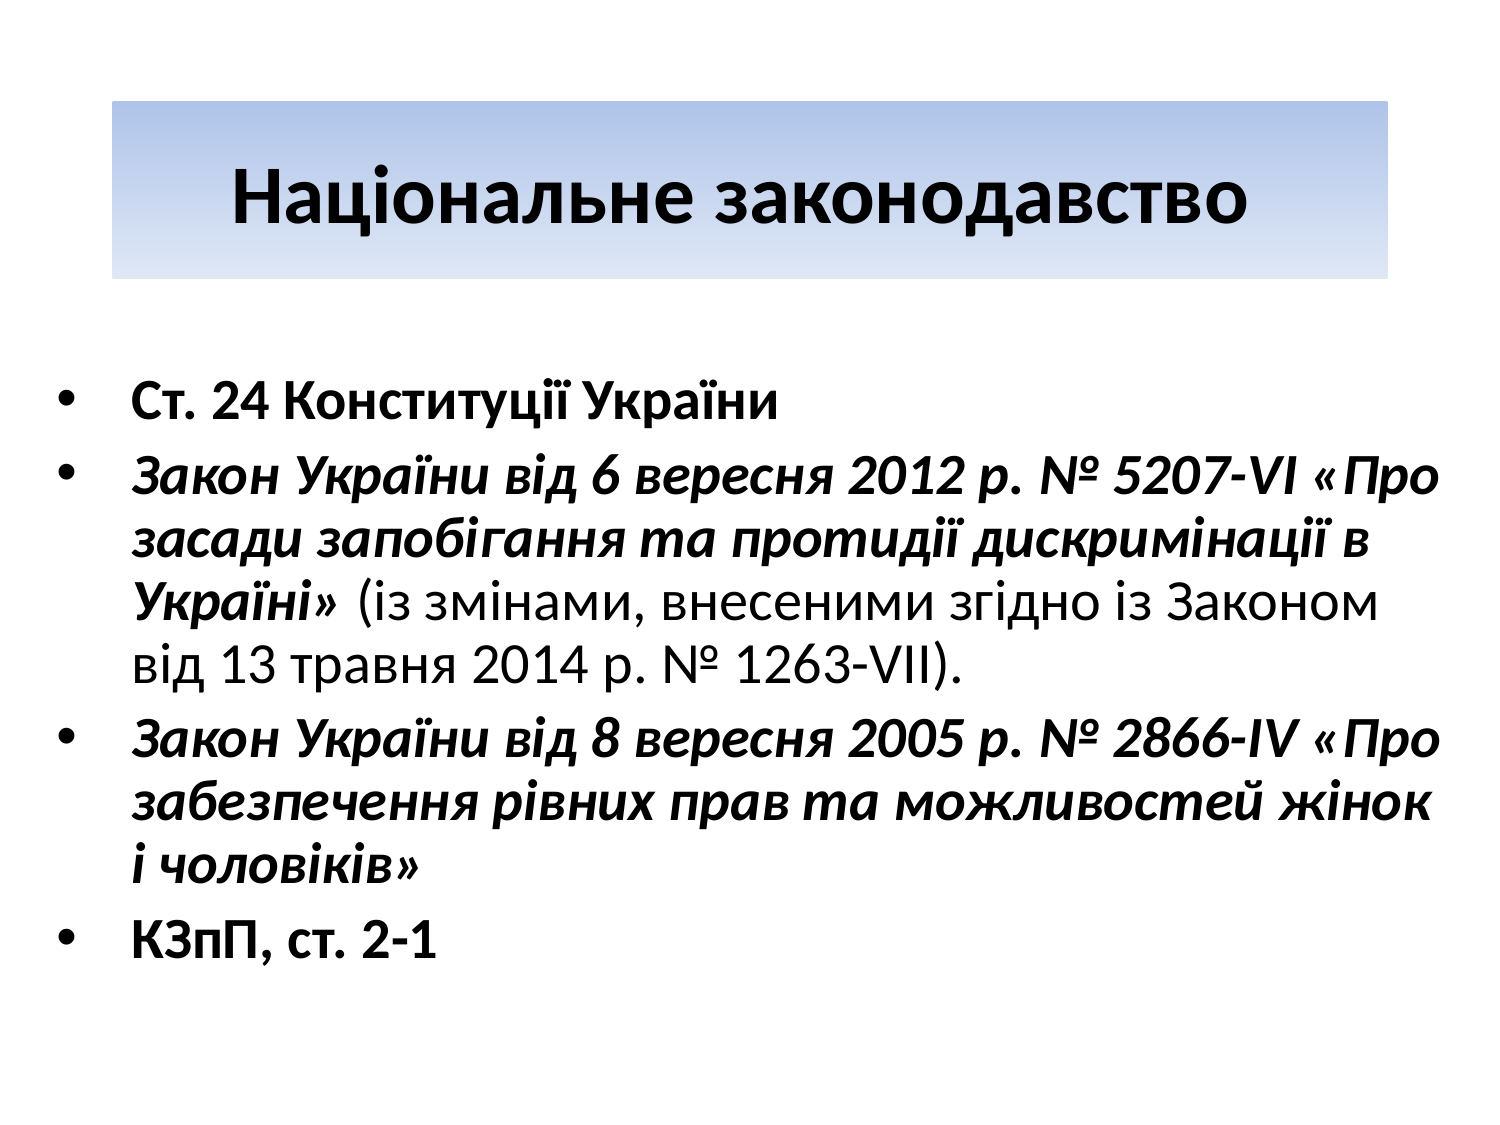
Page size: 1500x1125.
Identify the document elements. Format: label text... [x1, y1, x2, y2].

subtitle Ст. 24 Конституції України Закон України від 6 вересня 2012 р. № 5207-VI «Про засади запобігання та протидії дискримінації в Україні» (із змінами, внесеними згідно із Законом від 13 травня 2014 р. № 1263-VII). Закон України від 8 вересня 2005 р. № 2866-ІV «Про забезпечення рівних прав та можливостей жінок і чоловіків» КЗпП, ст. 2-1 [41, 361, 1459, 1035]
title Національне законодавство [112, 101, 1388, 279]
